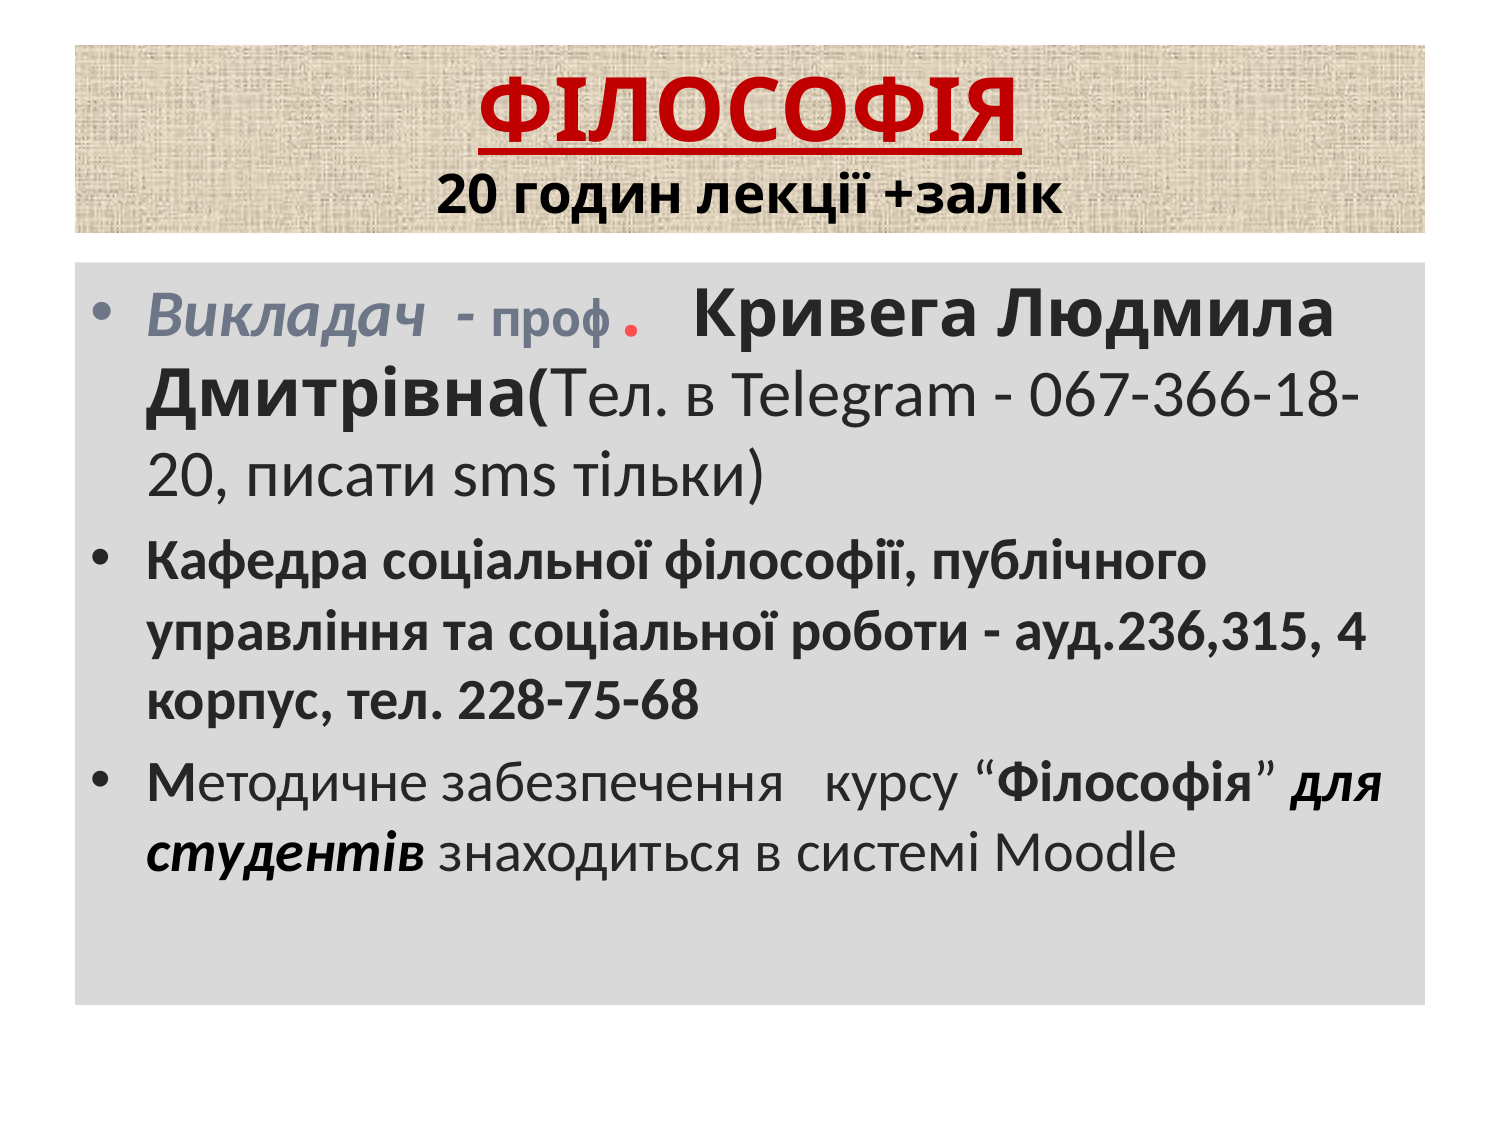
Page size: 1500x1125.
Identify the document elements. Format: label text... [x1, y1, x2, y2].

title ФІЛОСОФІЯ 20 годин лекції +залік [74, 44, 1426, 233]
list Викладач - проф. Кривега Людмила Дмитрівна(Тел. в Теlegram - 067-366-18-20, писати sms тільки) Кафедра соціальної філософії, публічного управління та соціальної роботи - ауд.236,315, 4 корпус, тел. 228-75-68 Методичне забезпечення курсу “Філософія” для студентів знаходиться в системі Moodle [74, 262, 1426, 1006]
